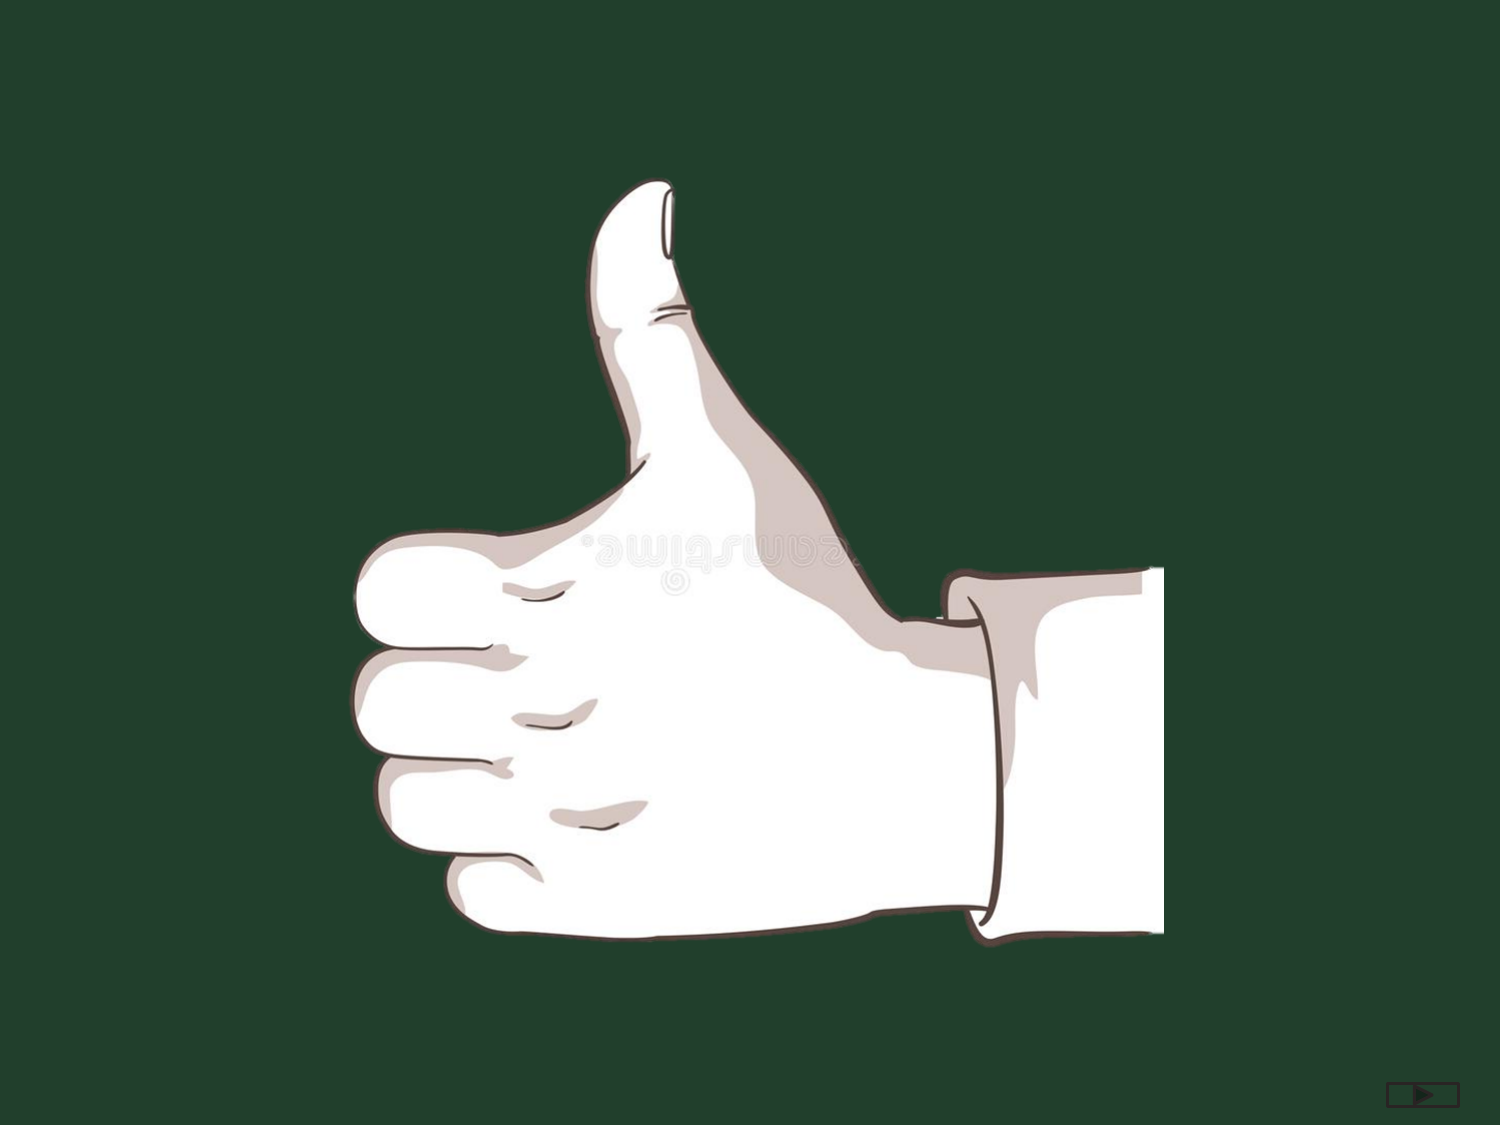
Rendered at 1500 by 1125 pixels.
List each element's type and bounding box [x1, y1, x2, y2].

text_box [0, 0, 1500, 1125]
text_box [1386, 1082, 1460, 1108]
picture [336, 148, 1164, 977]
